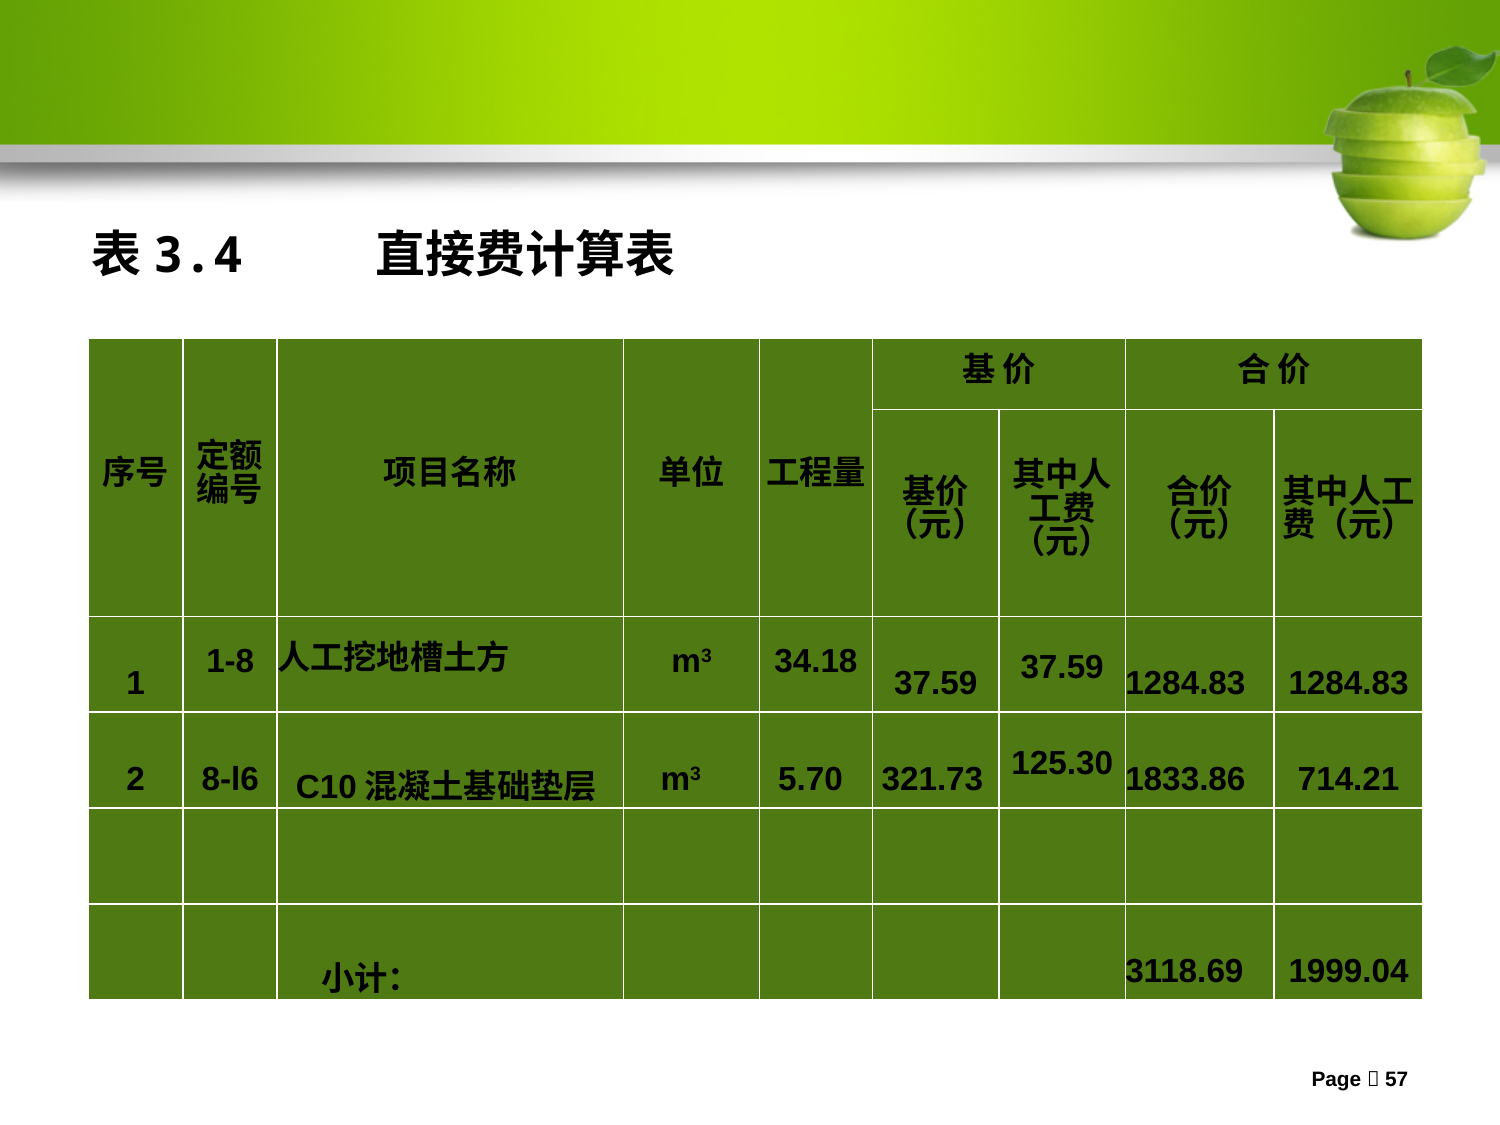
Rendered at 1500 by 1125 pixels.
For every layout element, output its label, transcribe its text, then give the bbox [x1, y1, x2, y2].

table_cell 其中人工费（元） [1000, 410, 1125, 616]
table_cell C10混凝土基础垫层 [278, 713, 623, 807]
table_cell m3 [624, 713, 759, 807]
table_cell 3118.69 [1126, 905, 1273, 999]
table_cell 5.70 [760, 713, 872, 807]
table_cell [624, 809, 759, 903]
table_header 单位 [624, 339, 759, 616]
table_cell 1 [89, 617, 182, 711]
table_cell [760, 809, 872, 903]
picture [0, 0, 1500, 1125]
table_cell 其中人工费（元） [1275, 410, 1422, 616]
table_cell [89, 905, 182, 999]
table_cell 37.59 [1000, 617, 1125, 711]
table_cell 321.73 [873, 713, 998, 807]
table_cell 8-l6 [184, 713, 276, 807]
table_cell m3 [624, 617, 759, 711]
table_header 项目名称 [278, 339, 623, 616]
list 表3.4 直接费计算表 [76, 184, 1424, 1032]
table_cell [760, 905, 872, 999]
table_cell [278, 809, 623, 903]
table_cell 125.30 [1000, 713, 1125, 807]
table_cell 2 [89, 713, 182, 807]
table_cell 人工挖地槽土方 [278, 617, 623, 711]
table_cell [1126, 809, 1273, 903]
table_header 合 价 [1126, 339, 1422, 409]
table_cell [1000, 905, 1125, 999]
table_cell 小计： [278, 905, 623, 999]
table_cell [624, 905, 759, 999]
table_header 定额编号 [184, 339, 276, 616]
table_cell 1833.86 [1126, 713, 1273, 807]
table_cell 基价 （元） [873, 410, 998, 616]
table_header 基 价 [873, 339, 1125, 409]
table_cell [184, 905, 276, 999]
table_cell 1284.83 [1126, 617, 1273, 711]
table_cell 1284.83 [1275, 617, 1422, 711]
table_cell [89, 809, 182, 903]
table_header 序号 [89, 339, 182, 616]
table_cell [873, 809, 998, 903]
table_cell [1275, 809, 1422, 903]
table_cell 1999.04 [1275, 905, 1422, 999]
table_cell [184, 809, 276, 903]
table_cell [873, 905, 998, 999]
table_header 工程量 [760, 339, 872, 616]
slide_number Page  [1186, 1058, 1424, 1092]
table_cell 714.21 [1275, 713, 1422, 807]
table_cell 37.59 [873, 617, 998, 711]
table_cell 合价（元） [1126, 410, 1273, 616]
table_cell [1000, 809, 1125, 903]
table_cell 1-8 [184, 617, 276, 711]
table_cell 34.18 [760, 617, 872, 711]
